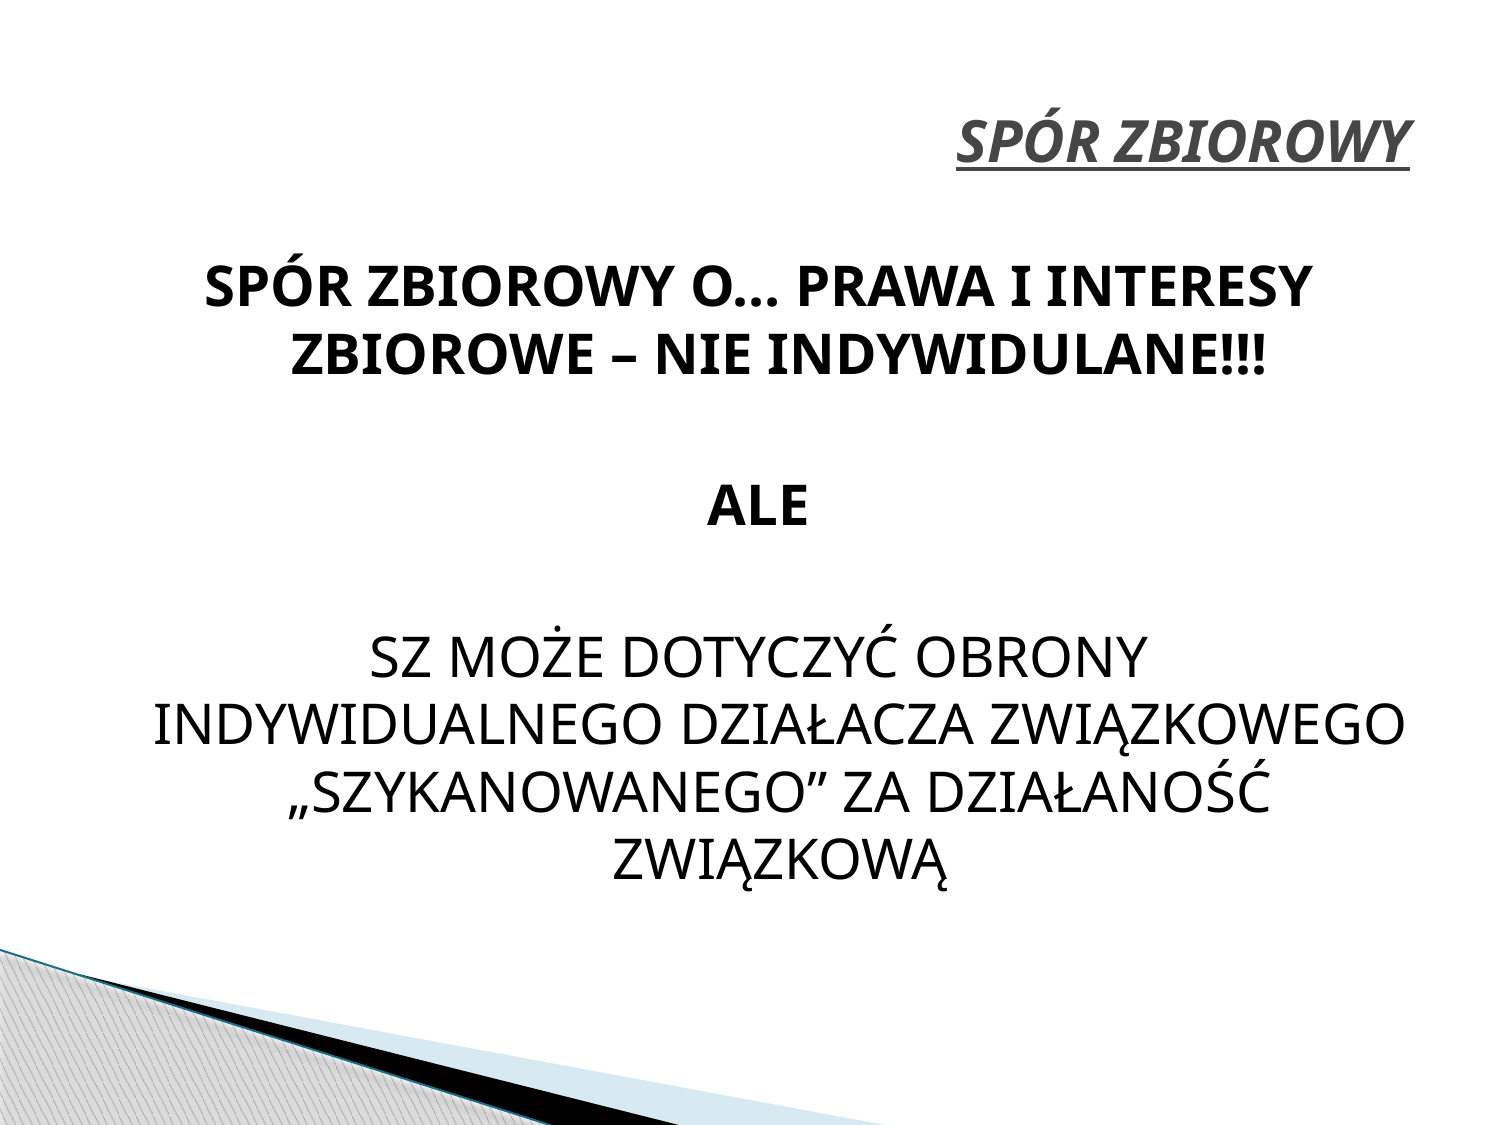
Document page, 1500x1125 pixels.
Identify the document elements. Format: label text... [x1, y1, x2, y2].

title SPÓR ZBIOROWY [75, 45, 1425, 233]
list SPÓR ZBIOROWY O… PRAWA I INTERESY ZBIOROWE – NIE INDYWIDULANE!!! ALE SZ MOŻE DOTYCZYĆ OBRONY INDYWIDUALNEGO DZIAŁACZA ZWIĄZKOWEGO „SZYKANOWANEGO” ZA DZIAŁANOŚĆ ZWIĄZKOWĄ [75, 243, 1425, 986]
